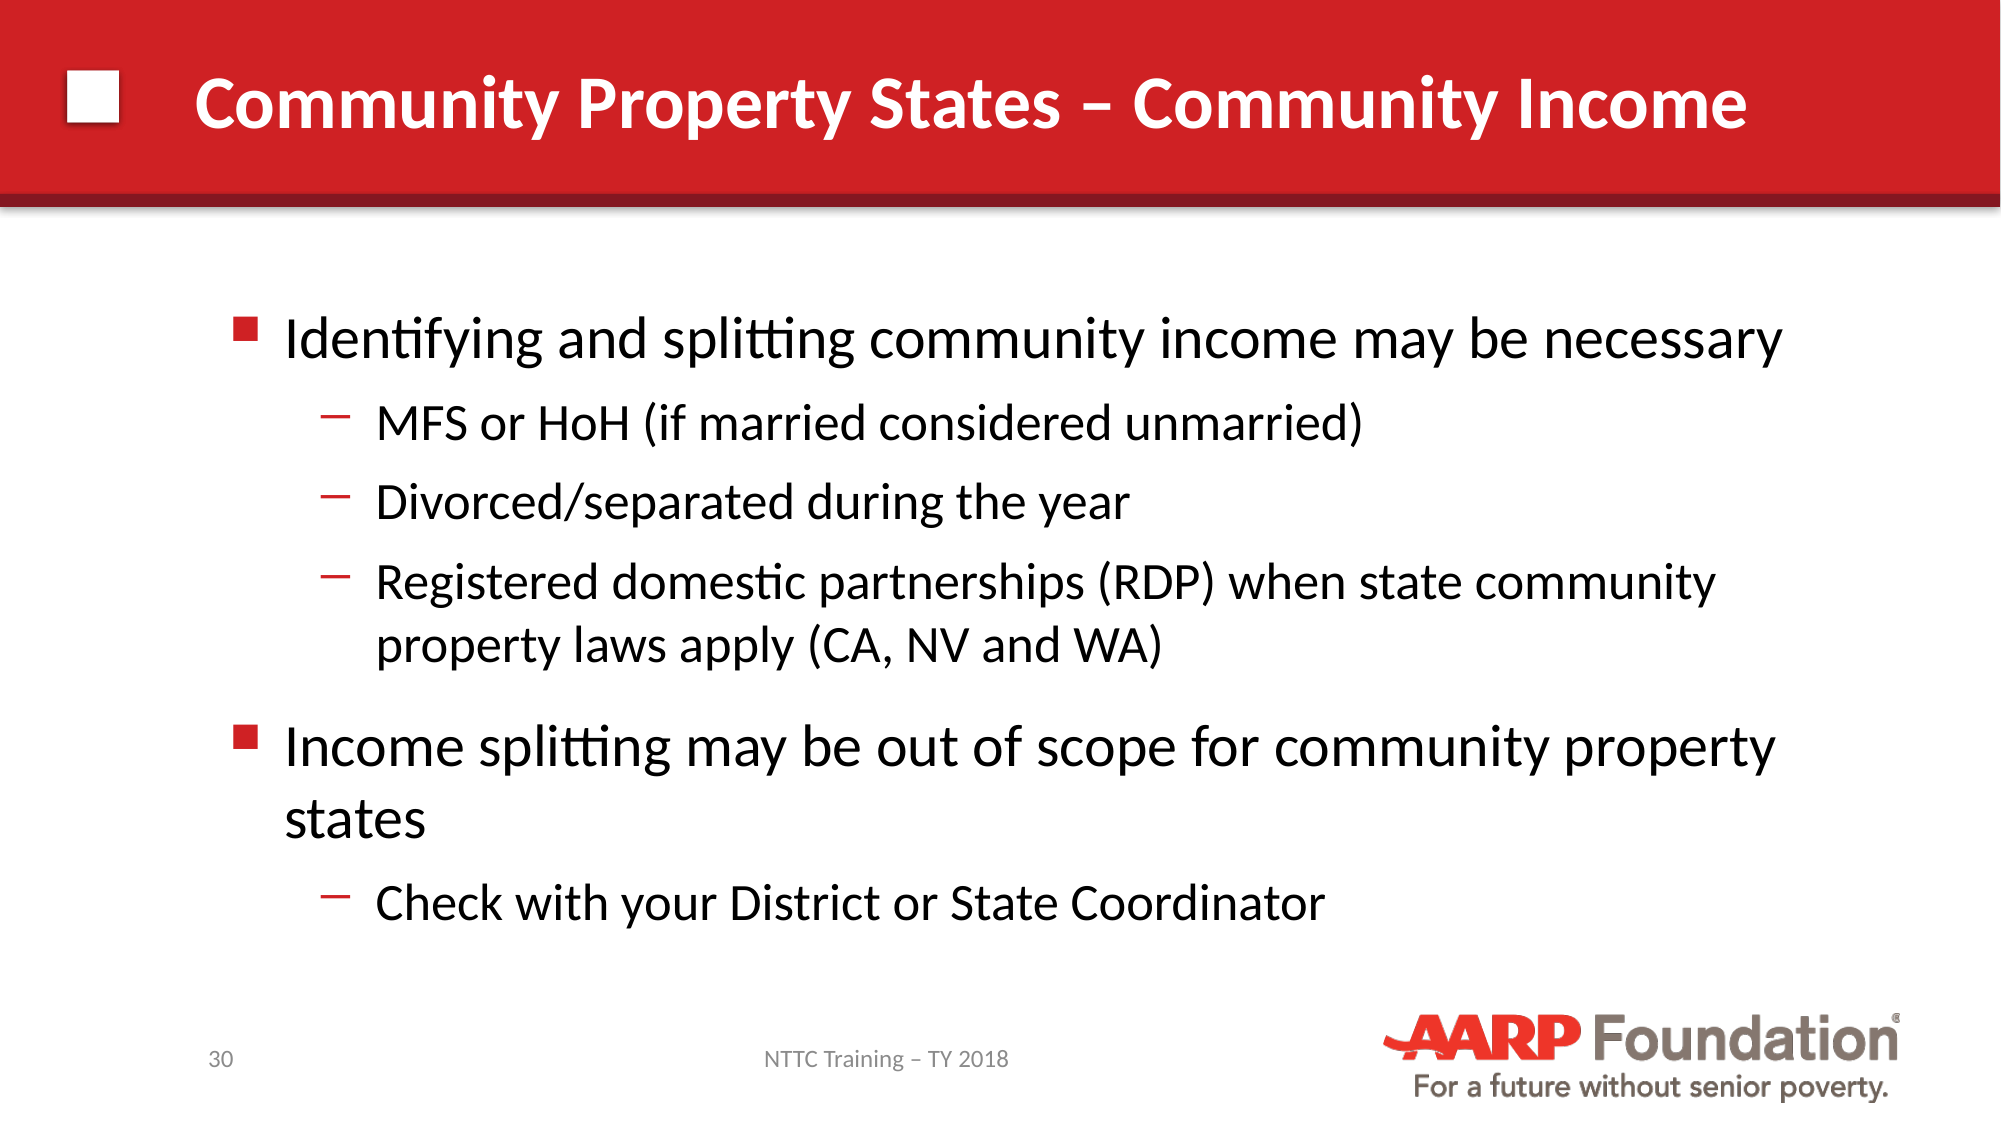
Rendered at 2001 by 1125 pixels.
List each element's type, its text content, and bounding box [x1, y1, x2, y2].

slide_number 30 [99, 1027, 254, 1088]
title Community Property States – Community Income [174, 4, 1775, 193]
footer NTTC Training – TY 2018 [570, 1027, 1204, 1088]
list Identifying and splitting community income may be necessary MFS or HoH (if married considered unmarried) Divorced/separated during the year Registered domestic partnerships (RDP) when state community property laws apply (CA, NV and WA) Income splitting may be out of scope for community property states Check with your District or State Coordinator [209, 288, 1810, 949]
